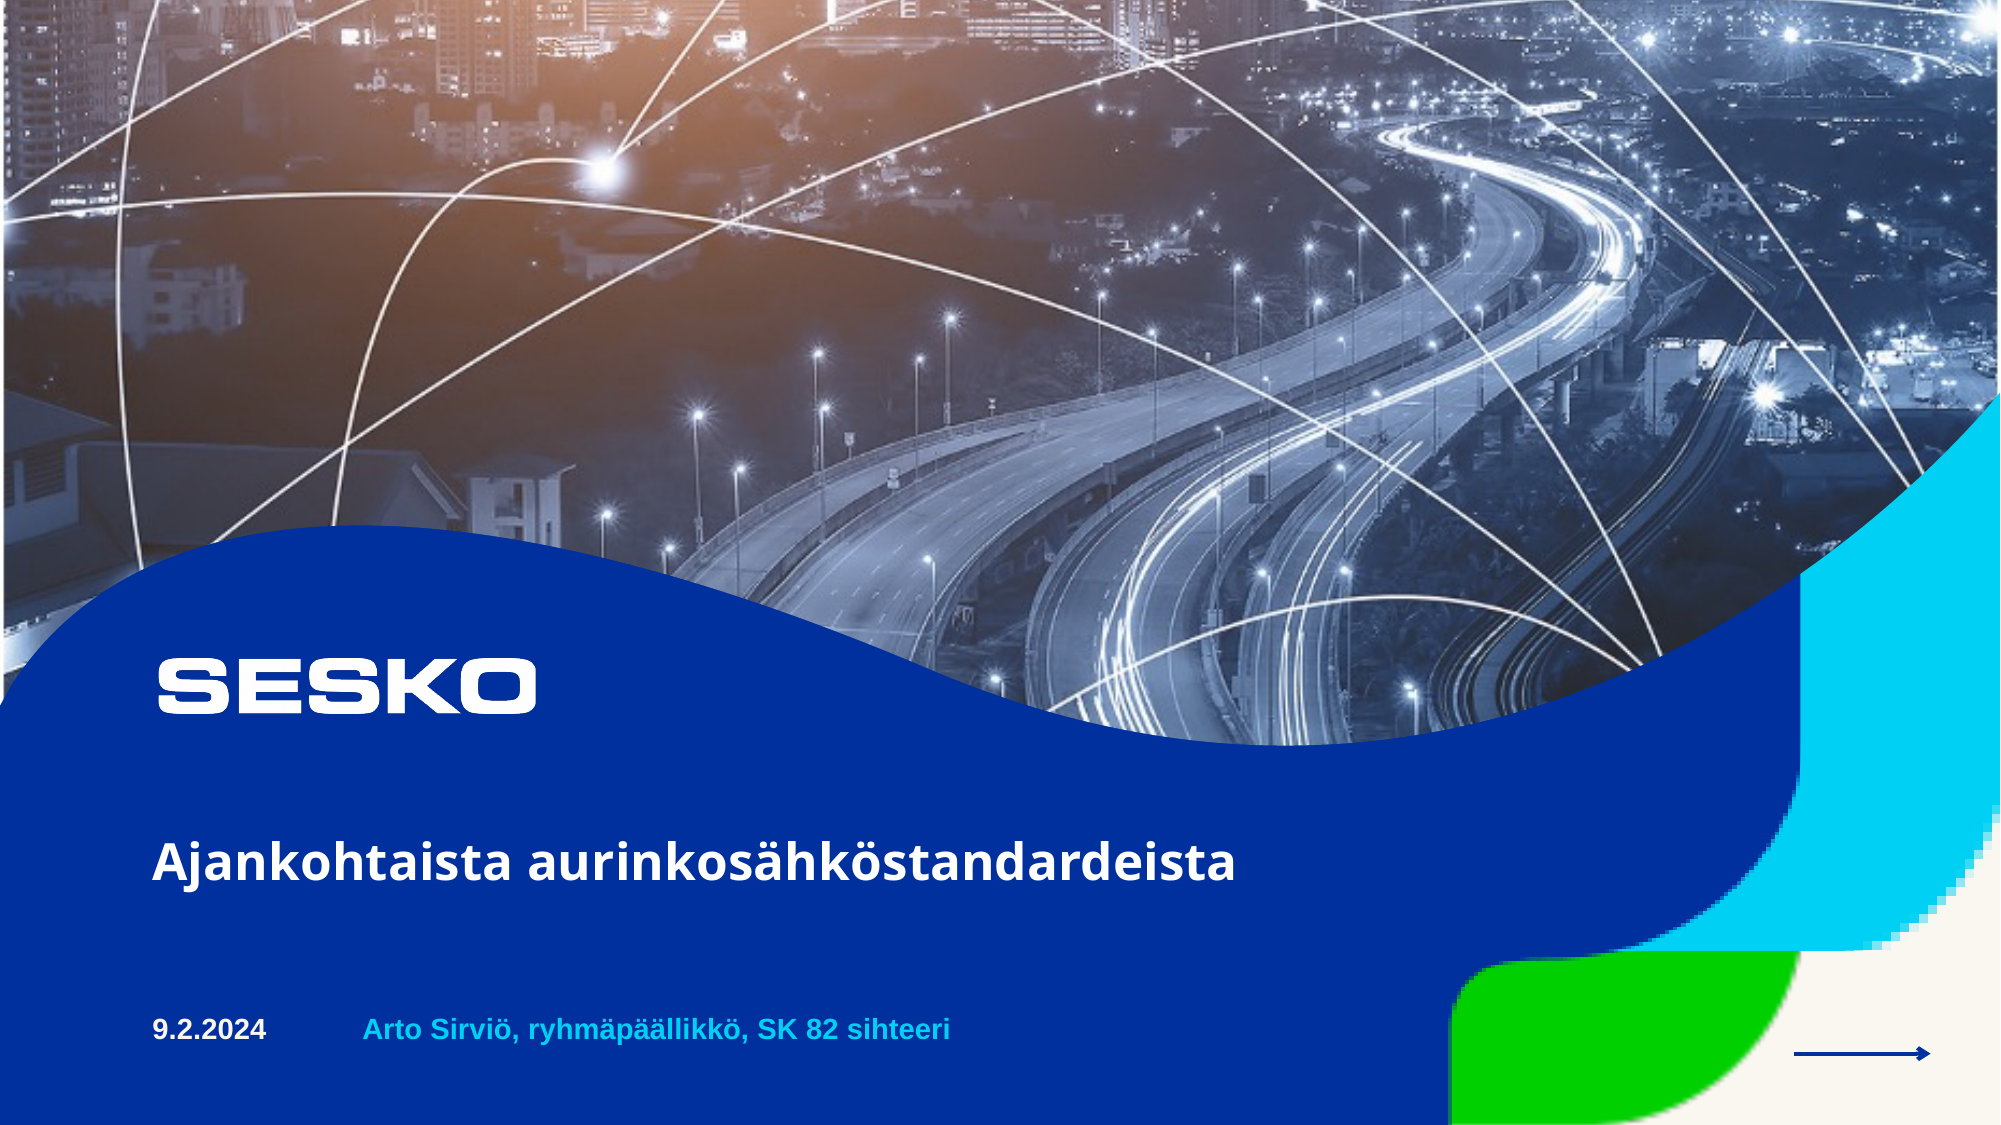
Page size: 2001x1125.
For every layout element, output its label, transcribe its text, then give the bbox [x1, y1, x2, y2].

picture [0, 0, 2000, 746]
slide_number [137, 996, 322, 1060]
footer Arto Sirviö, ryhmäpäällikkö, SK 82 sihteeri [347, 996, 1084, 1060]
title Ajankohtaista aurinkosähköstandardeista [137, 829, 1863, 900]
